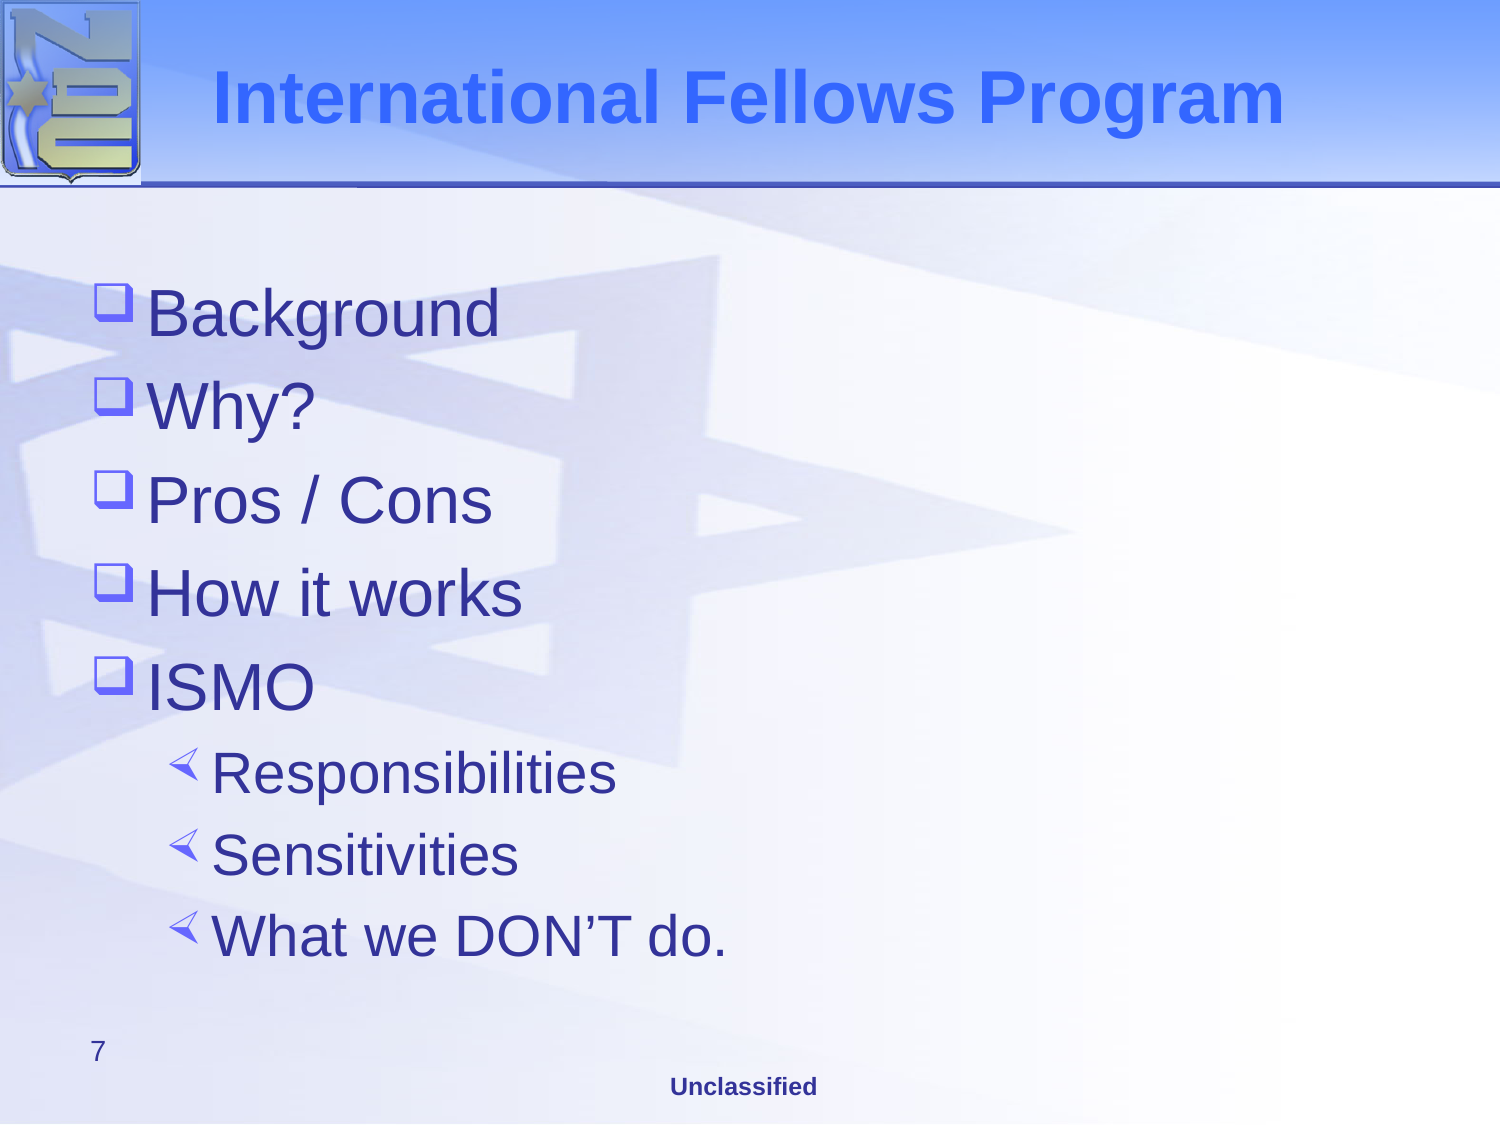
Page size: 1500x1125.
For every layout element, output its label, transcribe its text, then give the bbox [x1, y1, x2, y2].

picture [0, 188, 1500, 1125]
list Background Why? Pros / Cons How it works ISMO Responsibilities Sensitivities What we DON’T do. [74, 262, 1426, 1006]
slide_number 7 [74, 1024, 426, 1103]
footer Unclassified [466, 1063, 1022, 1125]
title International Fellows Program [0, 0, 1500, 188]
